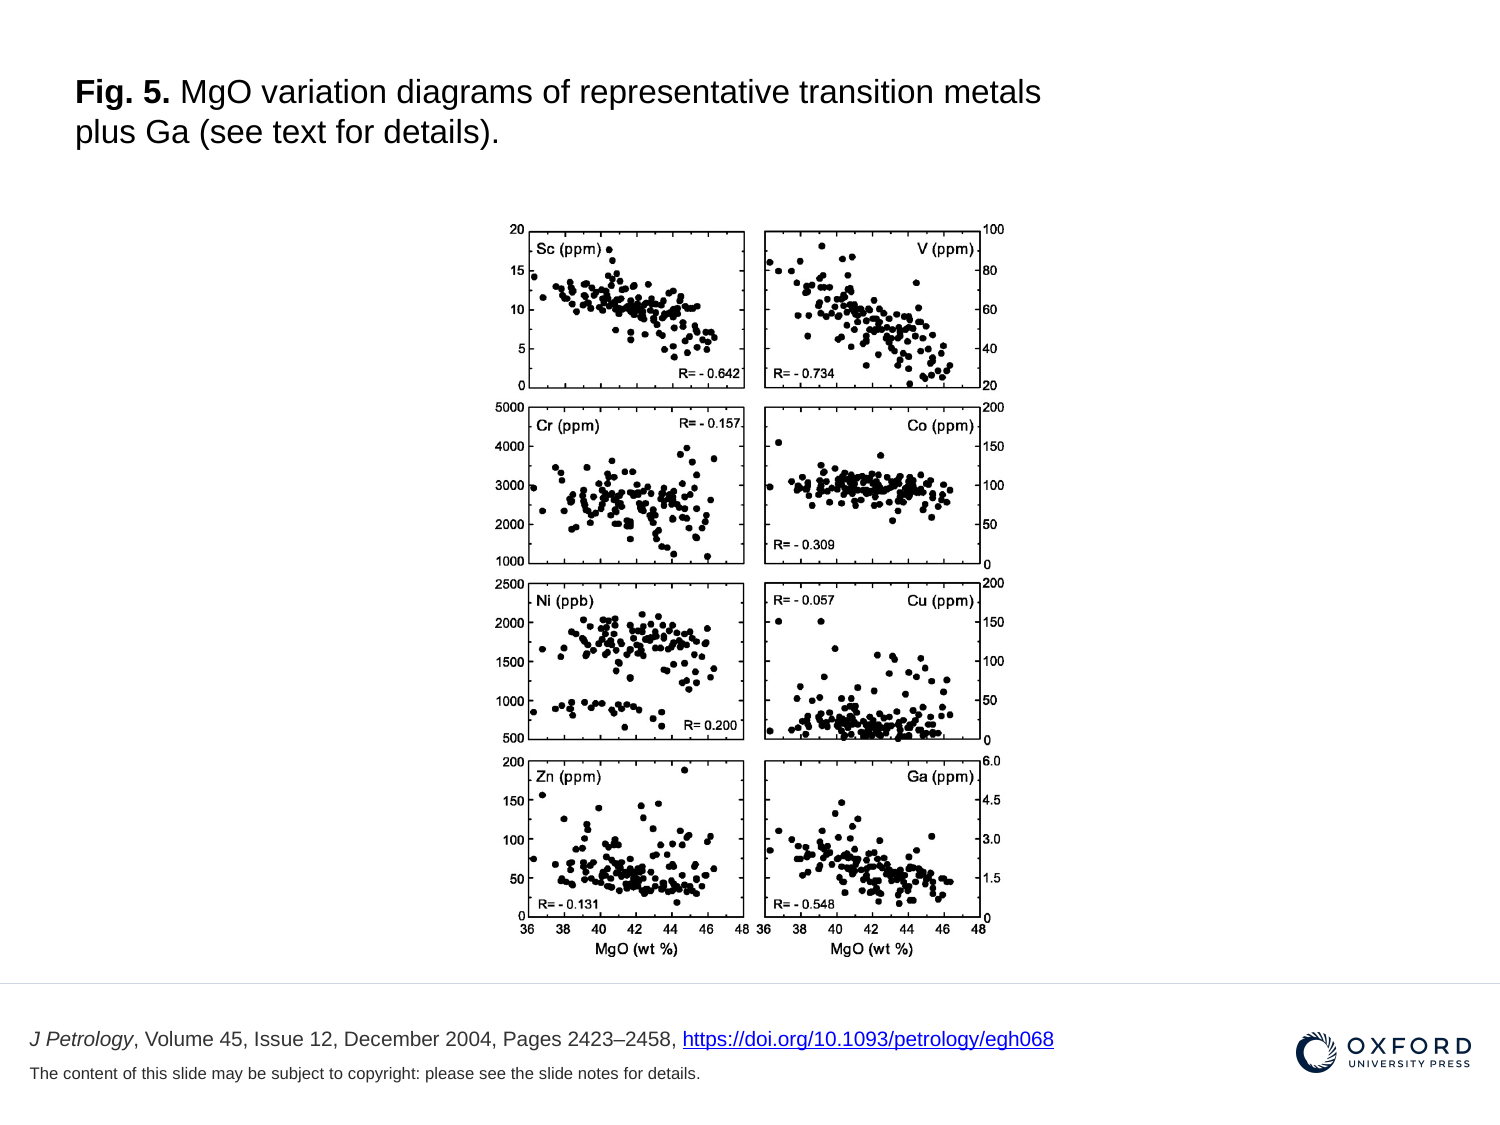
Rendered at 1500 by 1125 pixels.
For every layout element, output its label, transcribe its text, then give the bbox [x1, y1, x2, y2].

title Fig. 5. MgO variation diagrams of representative transition metals plus Ga (see text for details). [75, 69, 1078, 171]
footer J Petrology, Volume 45, Issue 12, December 2004, Pages 2423–2458, https://doi.org/10.1093/petrology/egh068 The content of this slide may be subject to copyright: please see the slide notes for details. [0, 983, 1260, 1125]
picture [1296, 1032, 1471, 1073]
picture [495, 224, 1004, 957]
